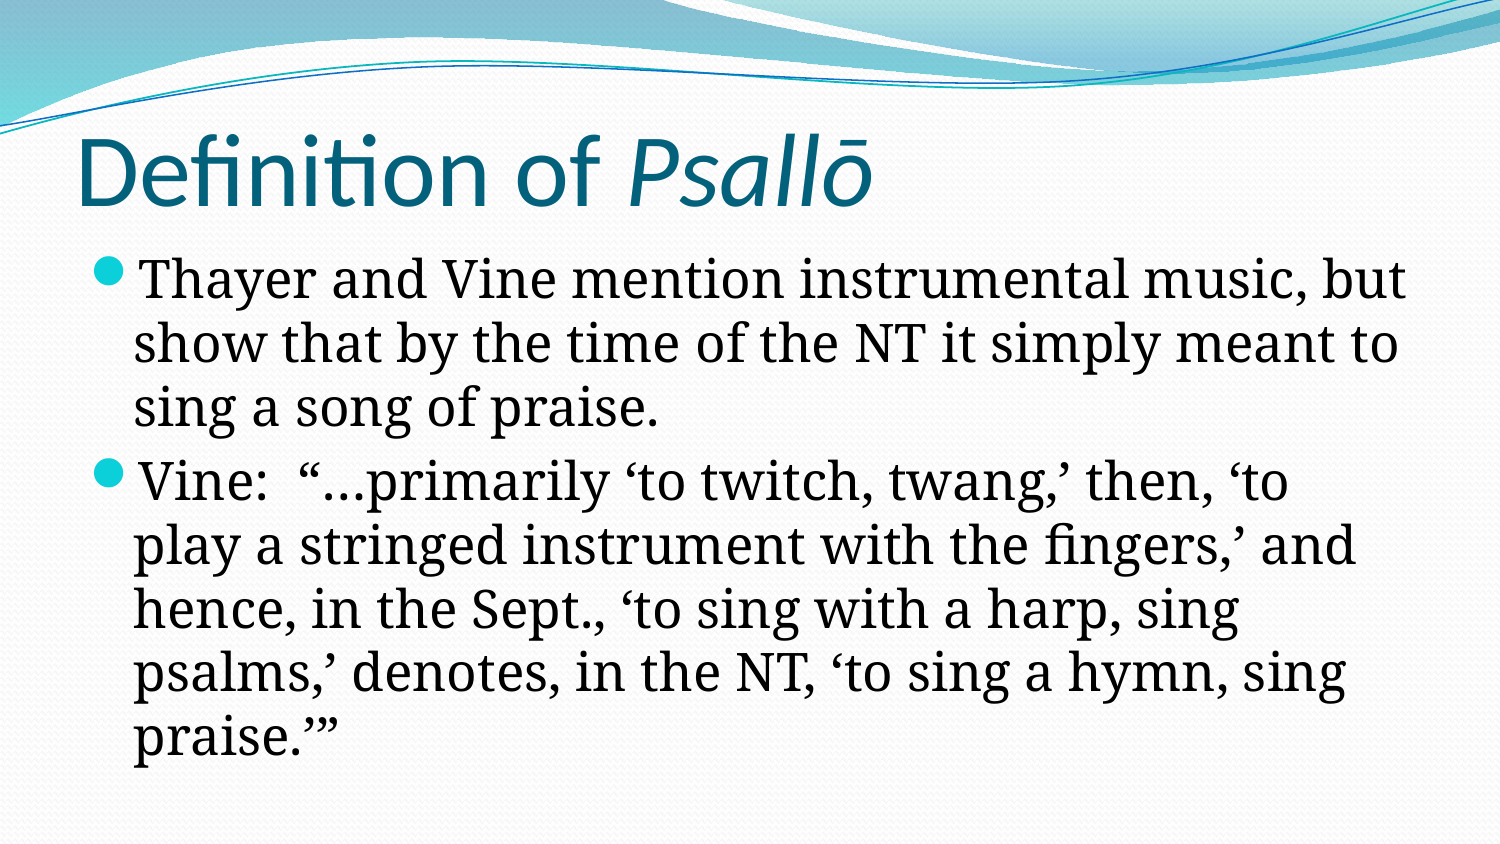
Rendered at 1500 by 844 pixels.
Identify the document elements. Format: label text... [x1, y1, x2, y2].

list Thayer and Vine mention instrumental music, but show that by the time of the NT it simply meant to sing a song of praise. Vine: “…primarily ‘to twitch, twang,’ then, ‘to play a stringed instrument with the fingers,’ and hence, in the Sept., ‘to sing with a harp, sing psalms,’ denotes, in the NT, ‘to sing a hymn, sing praise.’” [75, 238, 1425, 779]
title Definition of Psallō [75, 86, 1425, 228]
